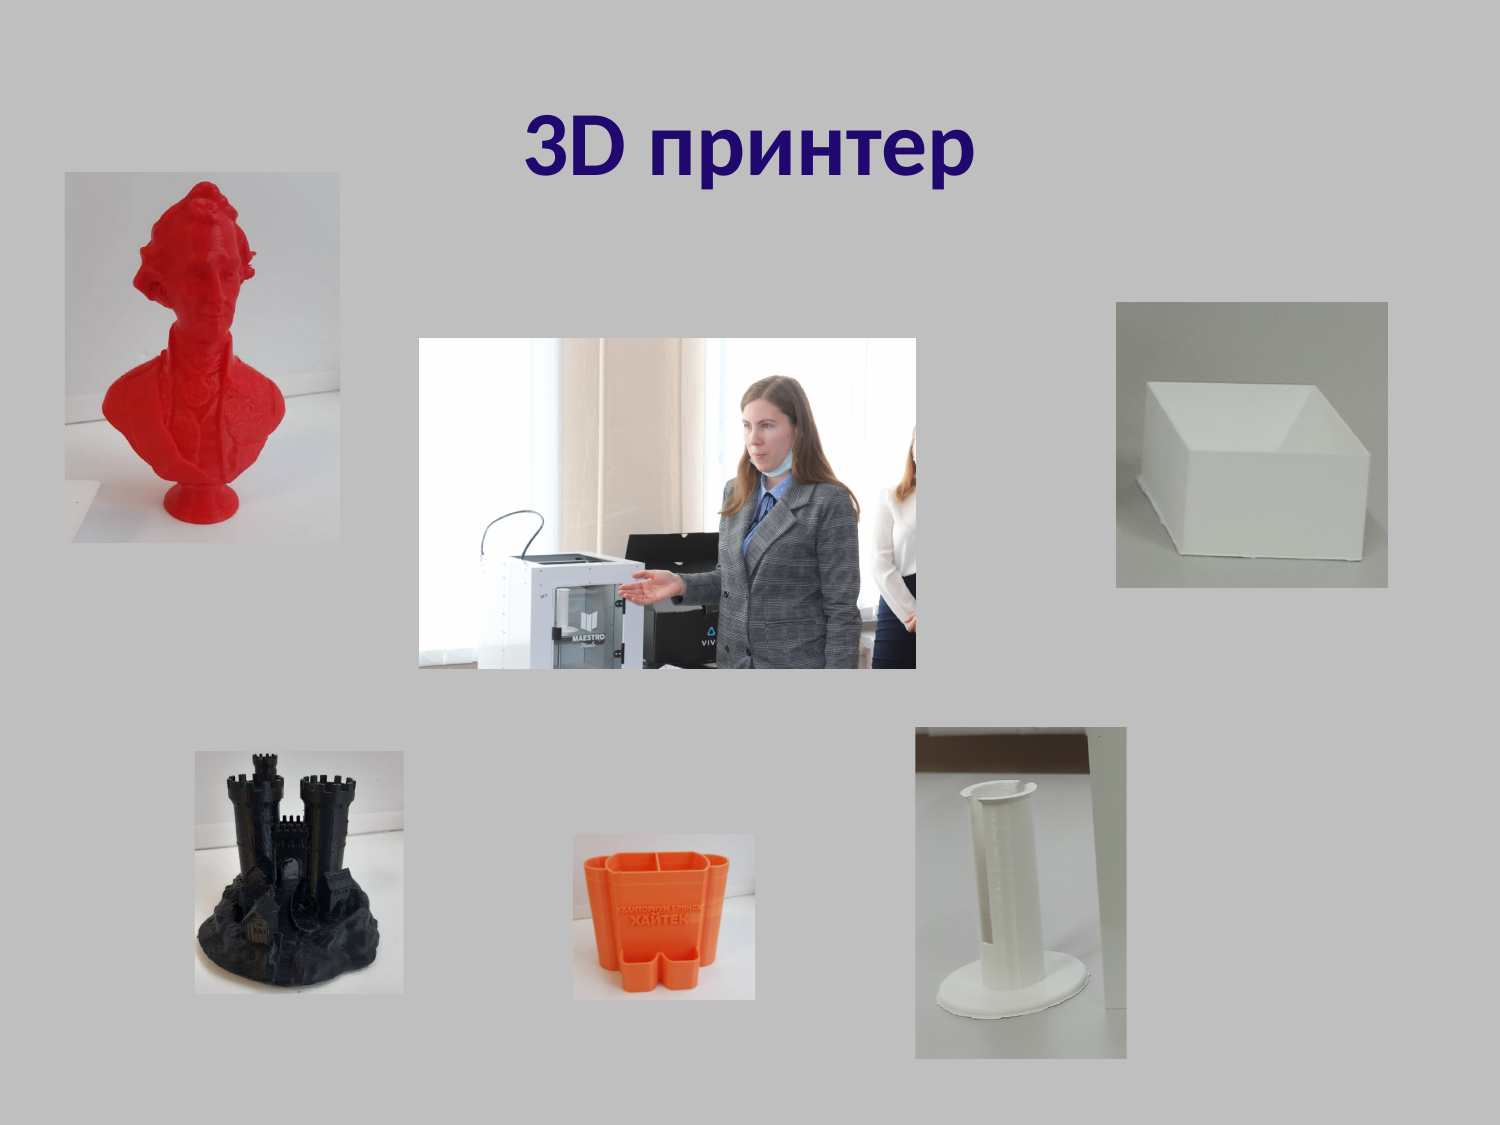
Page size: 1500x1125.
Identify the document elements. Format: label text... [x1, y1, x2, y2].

picture [915, 727, 1127, 1059]
picture [64, 172, 341, 543]
picture [1115, 302, 1389, 589]
picture [194, 751, 404, 994]
picture [418, 337, 916, 670]
picture [572, 833, 756, 1000]
title 3D принтер [75, 45, 1425, 233]
